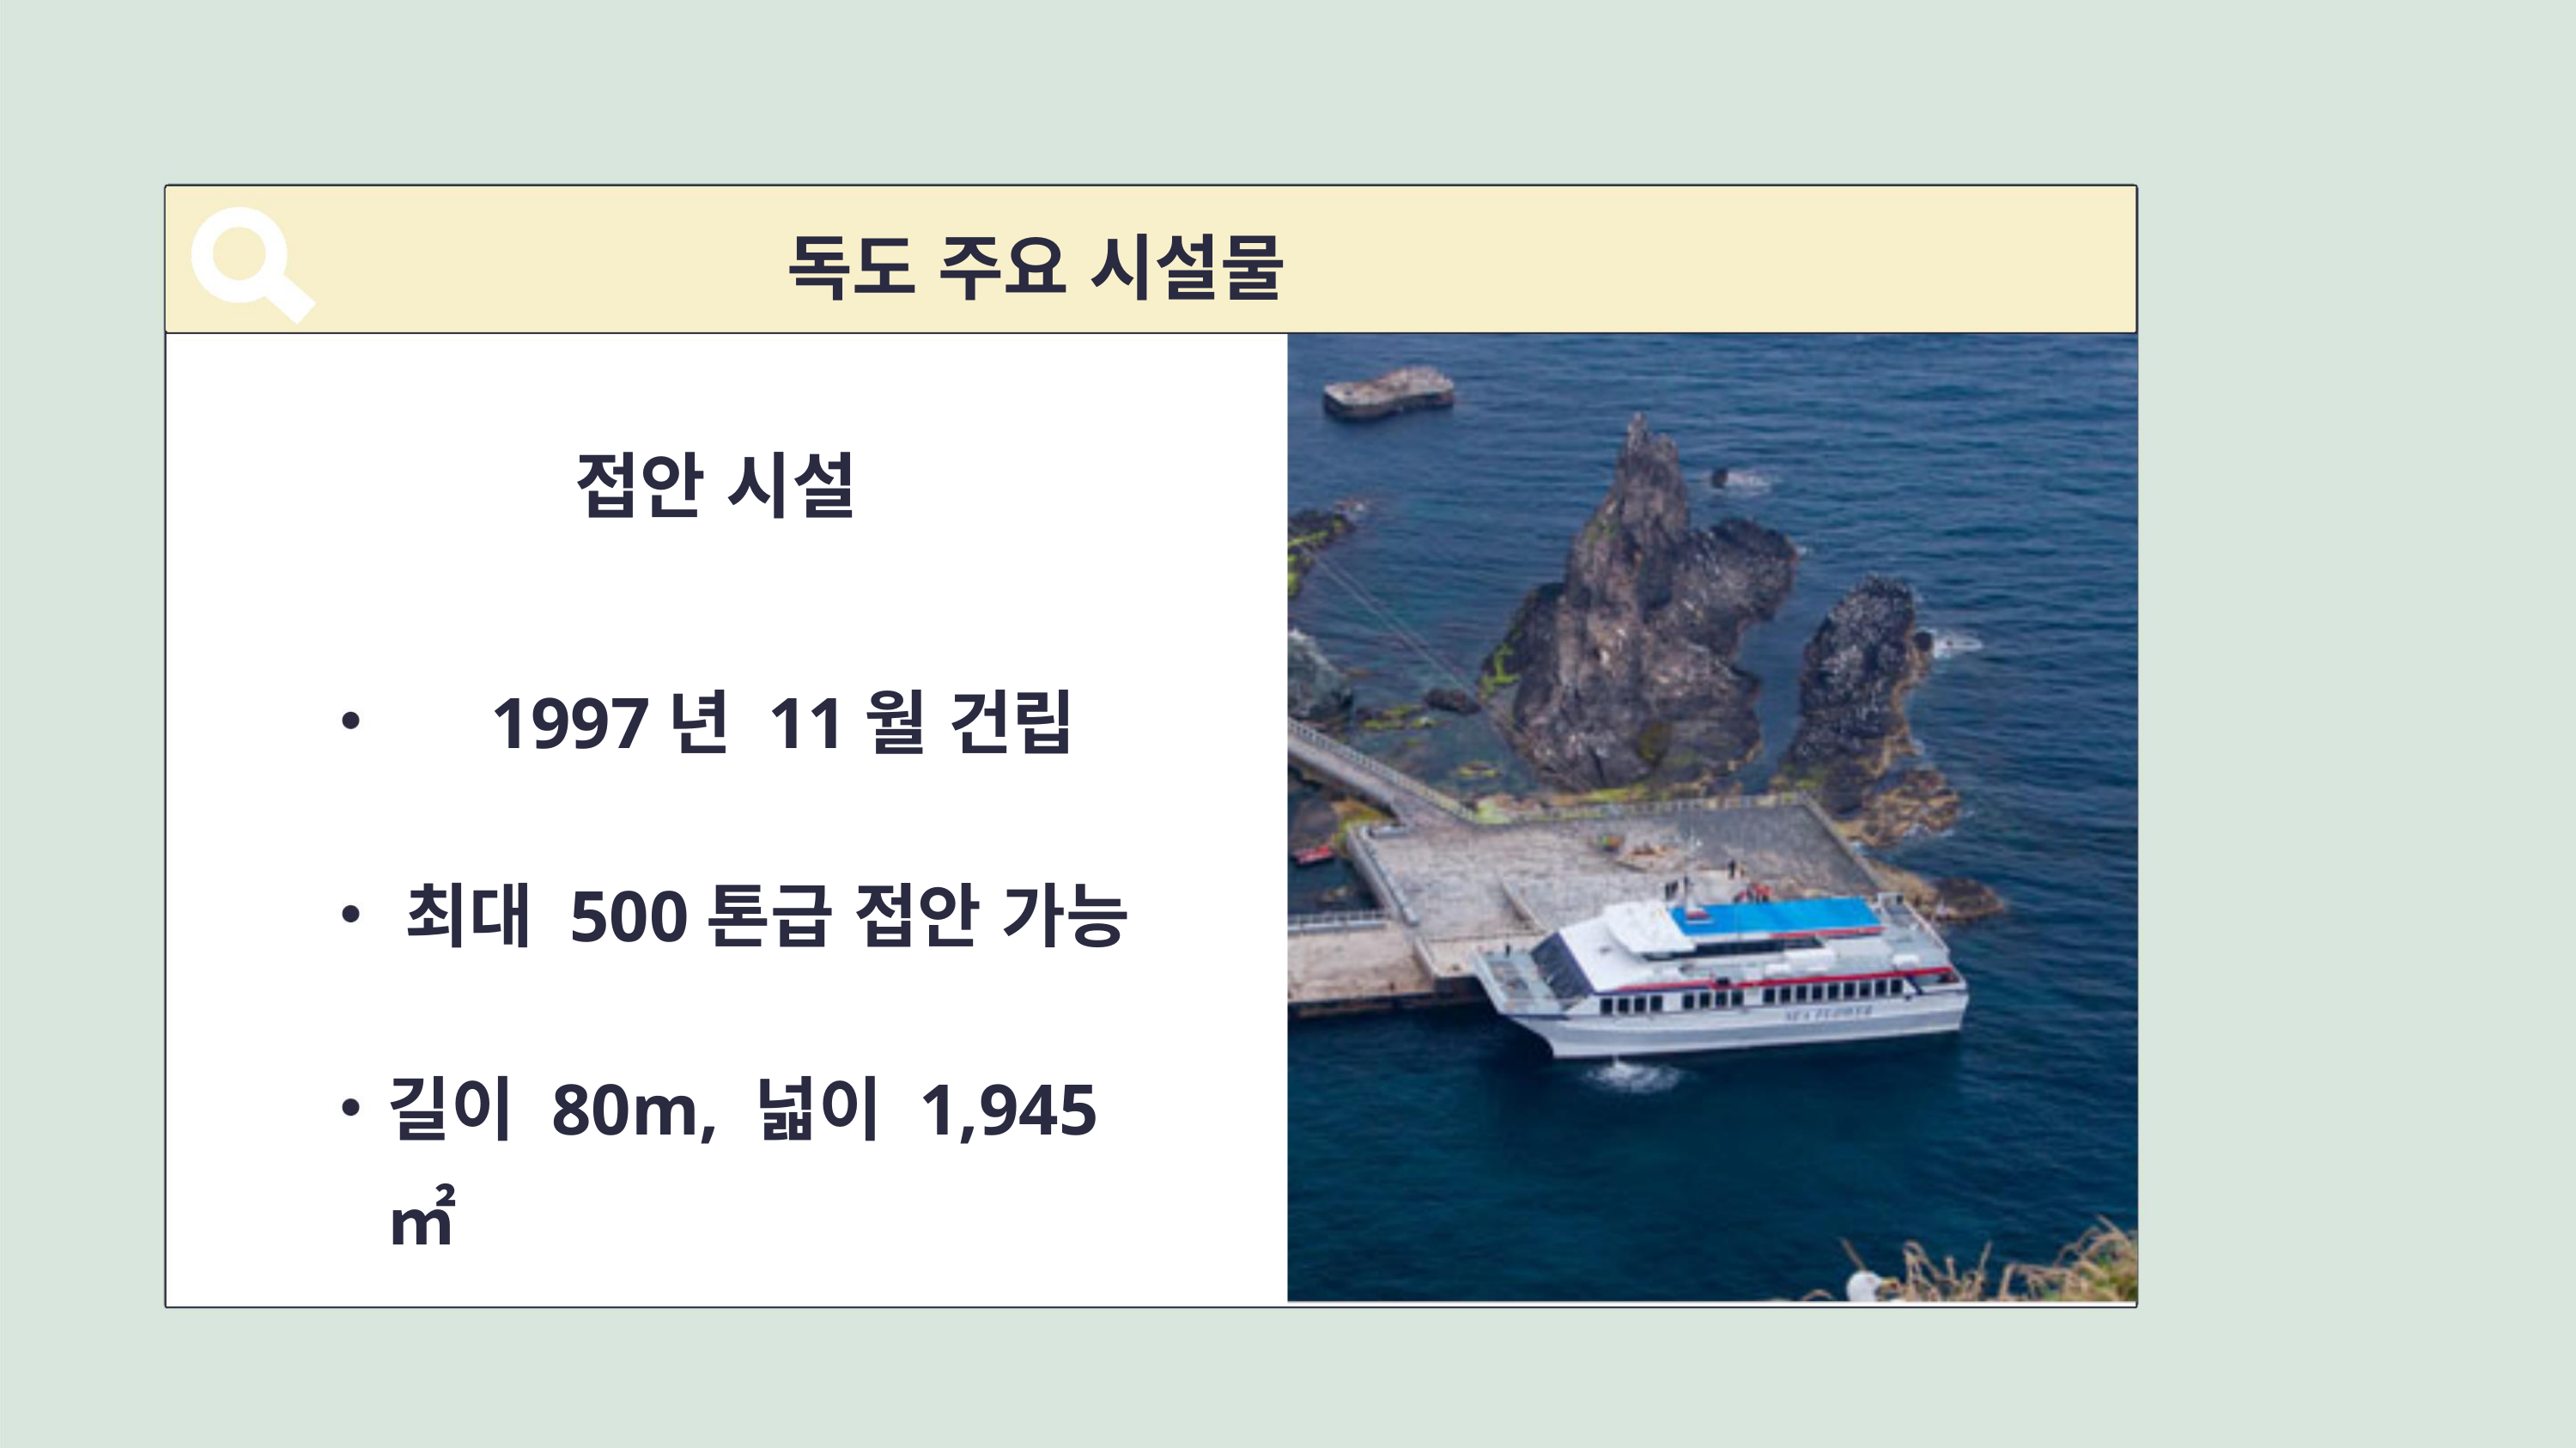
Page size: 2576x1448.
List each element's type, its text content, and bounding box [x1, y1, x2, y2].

text_box [0, 0, 2576, 1448]
text_box 독도 주요 시설물 접안 시설 [574, 195, 1342, 526]
text_box 1997년 11월 건립 최대 500톤급 접안 가능 길이 80m, 넓이 1,945㎡ [386, 652, 1173, 1259]
